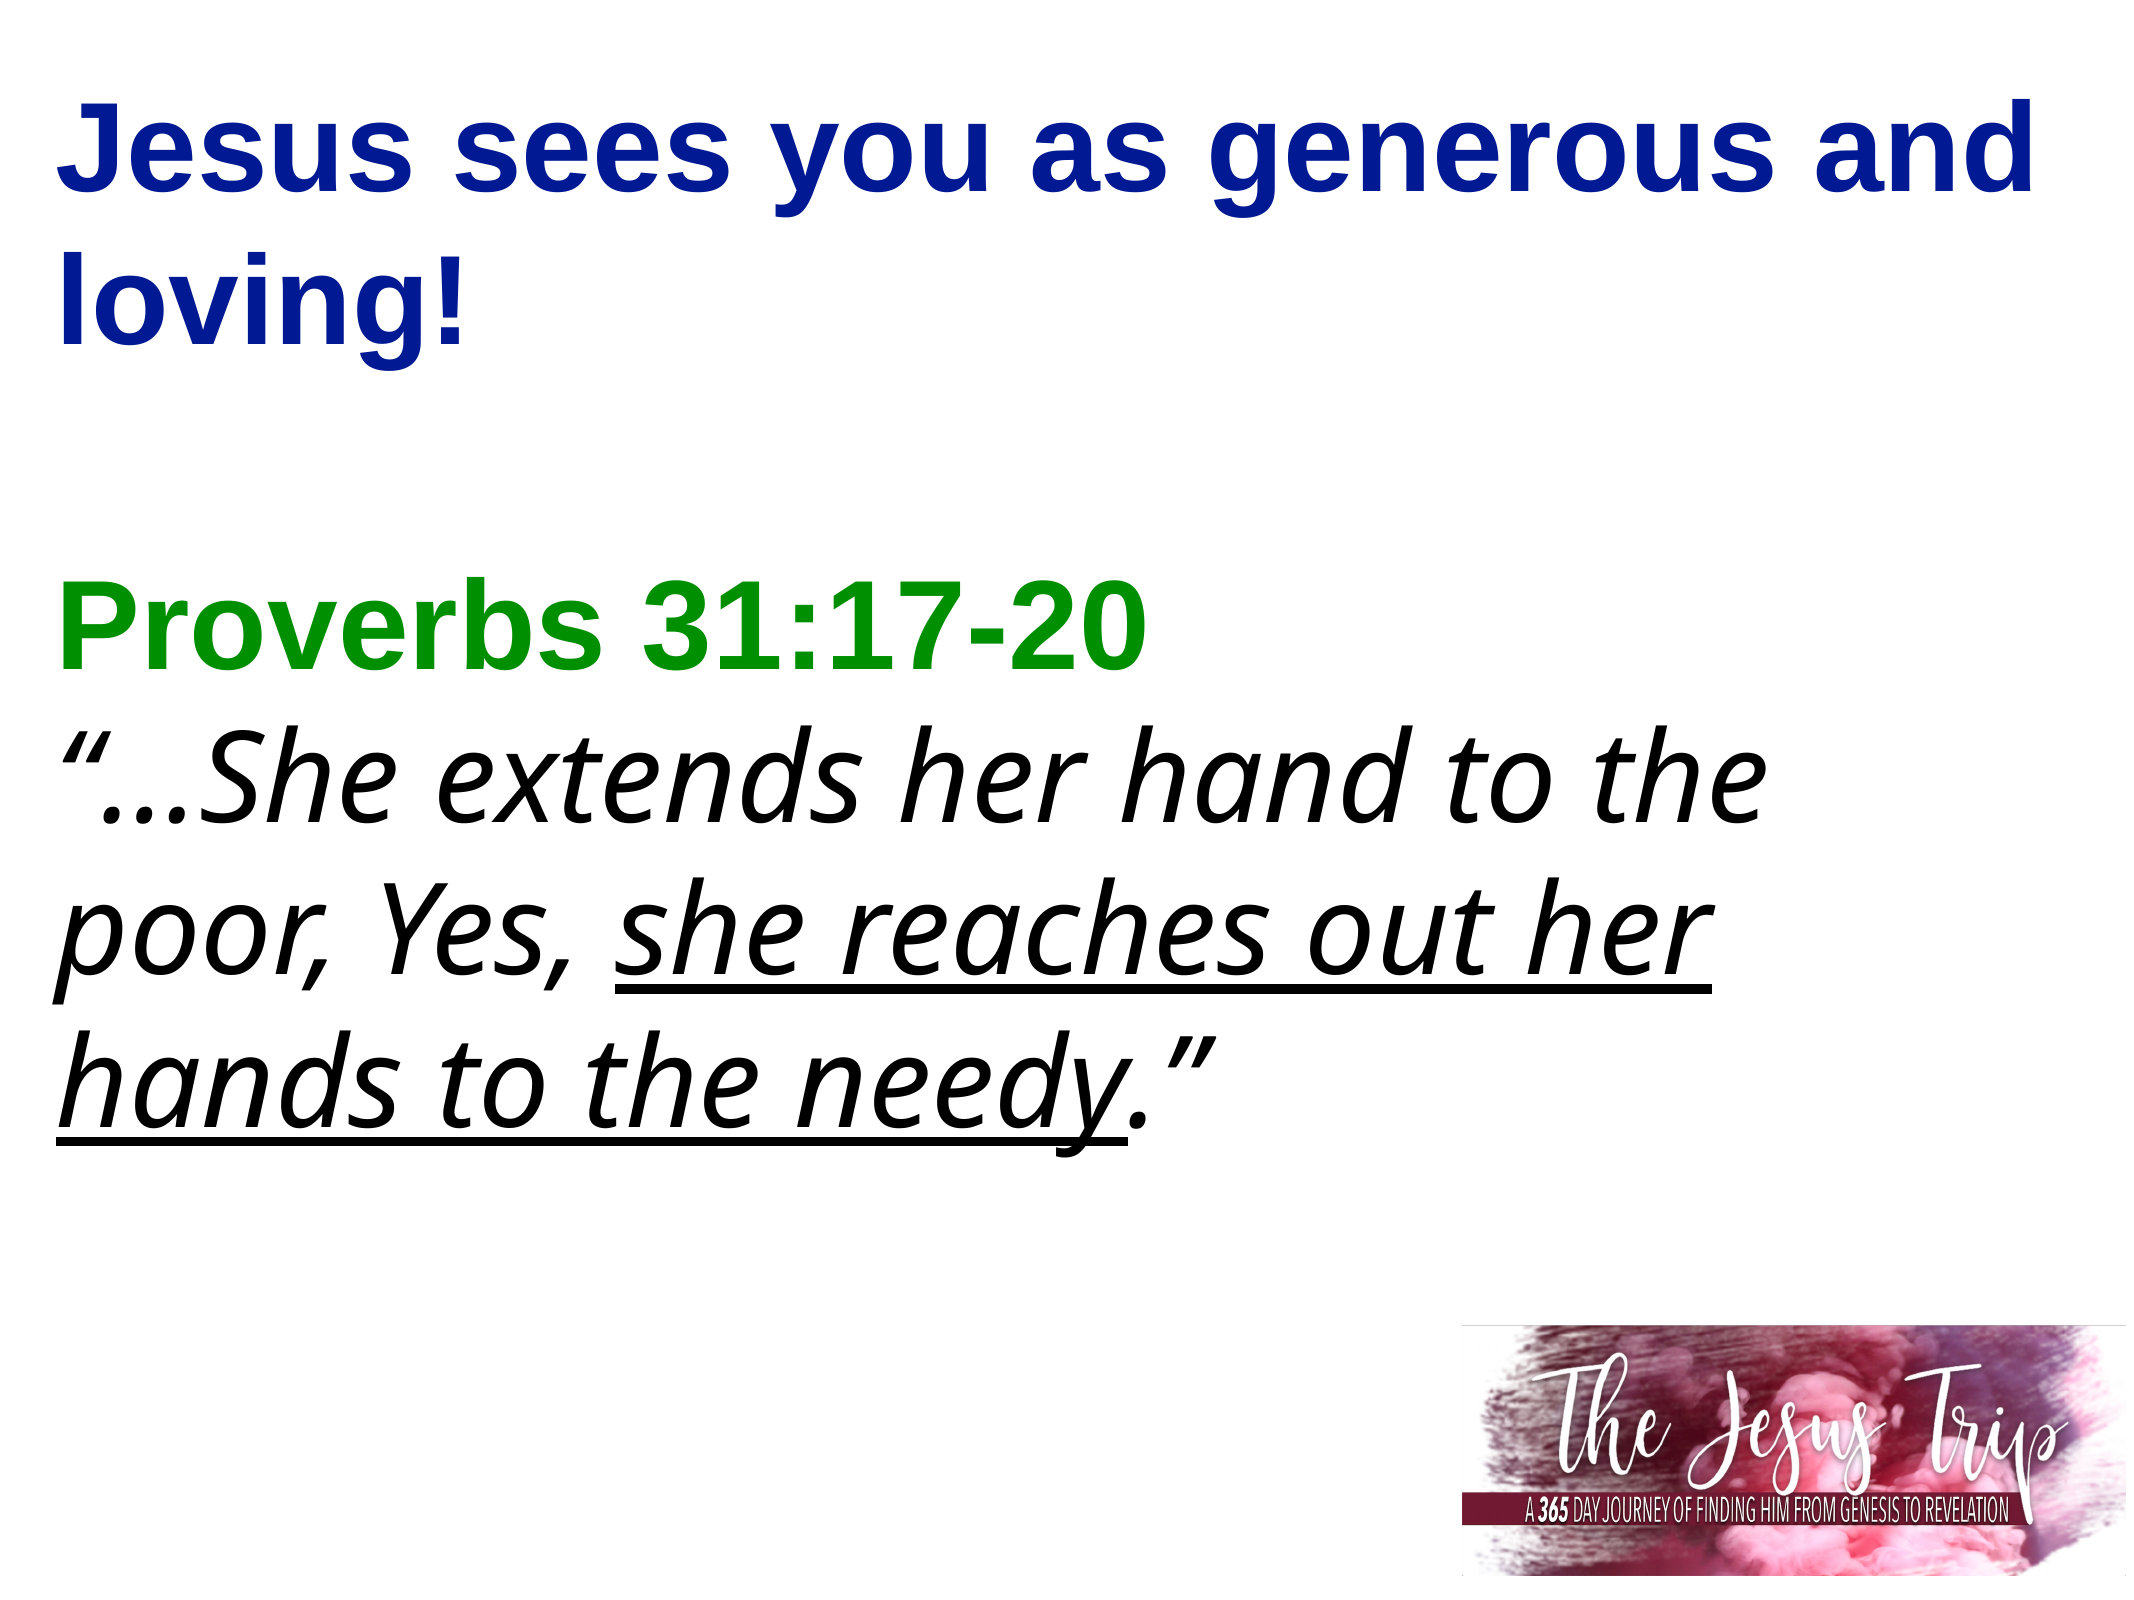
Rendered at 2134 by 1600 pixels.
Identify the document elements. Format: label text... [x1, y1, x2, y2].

picture [1462, 1325, 2126, 1576]
list Jesus sees you as generous and loving! Proverbs 31:17-20 “…She extends her hand to the poor, Yes, she reaches out her hands to the needy.” [47, 55, 2087, 1545]
